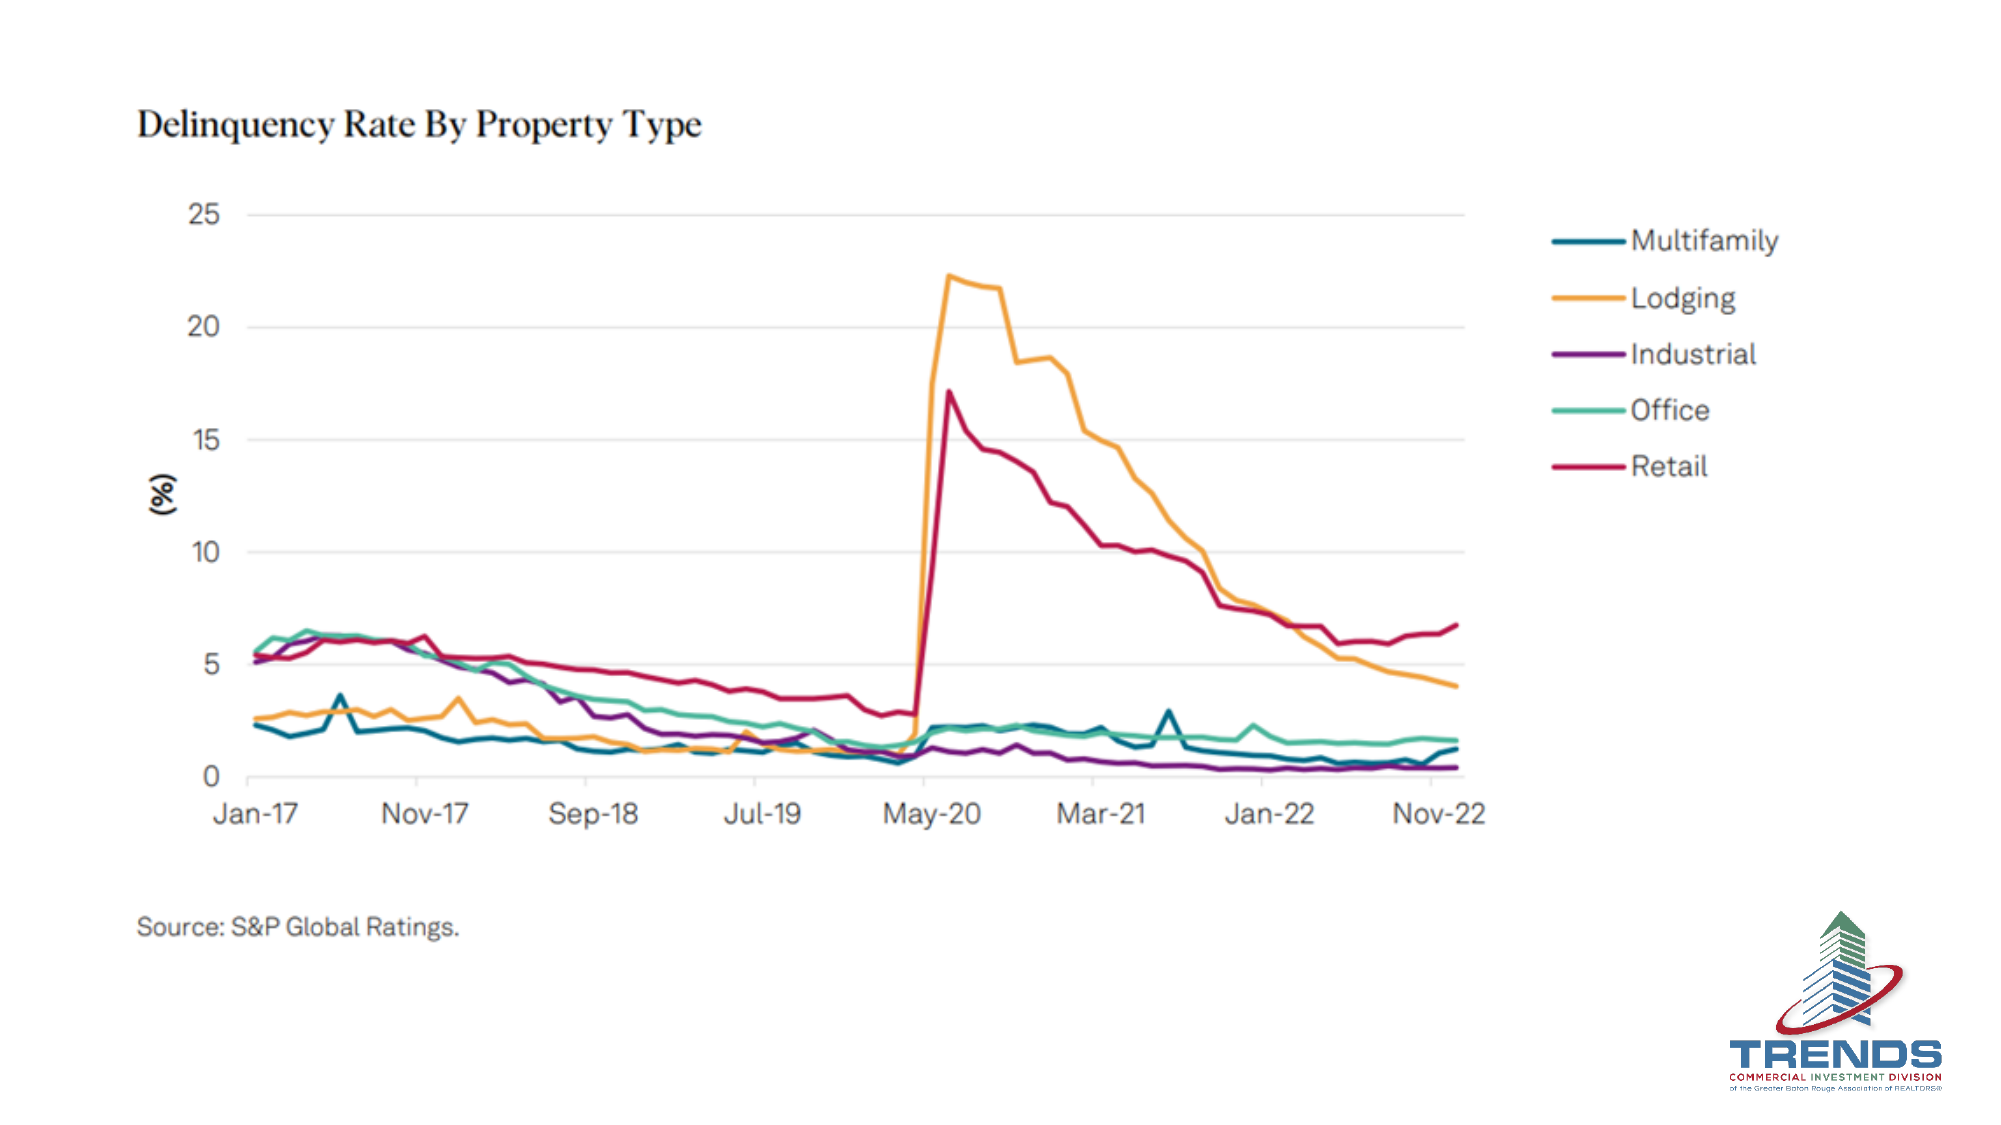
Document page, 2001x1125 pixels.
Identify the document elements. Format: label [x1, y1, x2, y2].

picture [102, 87, 1959, 1125]
